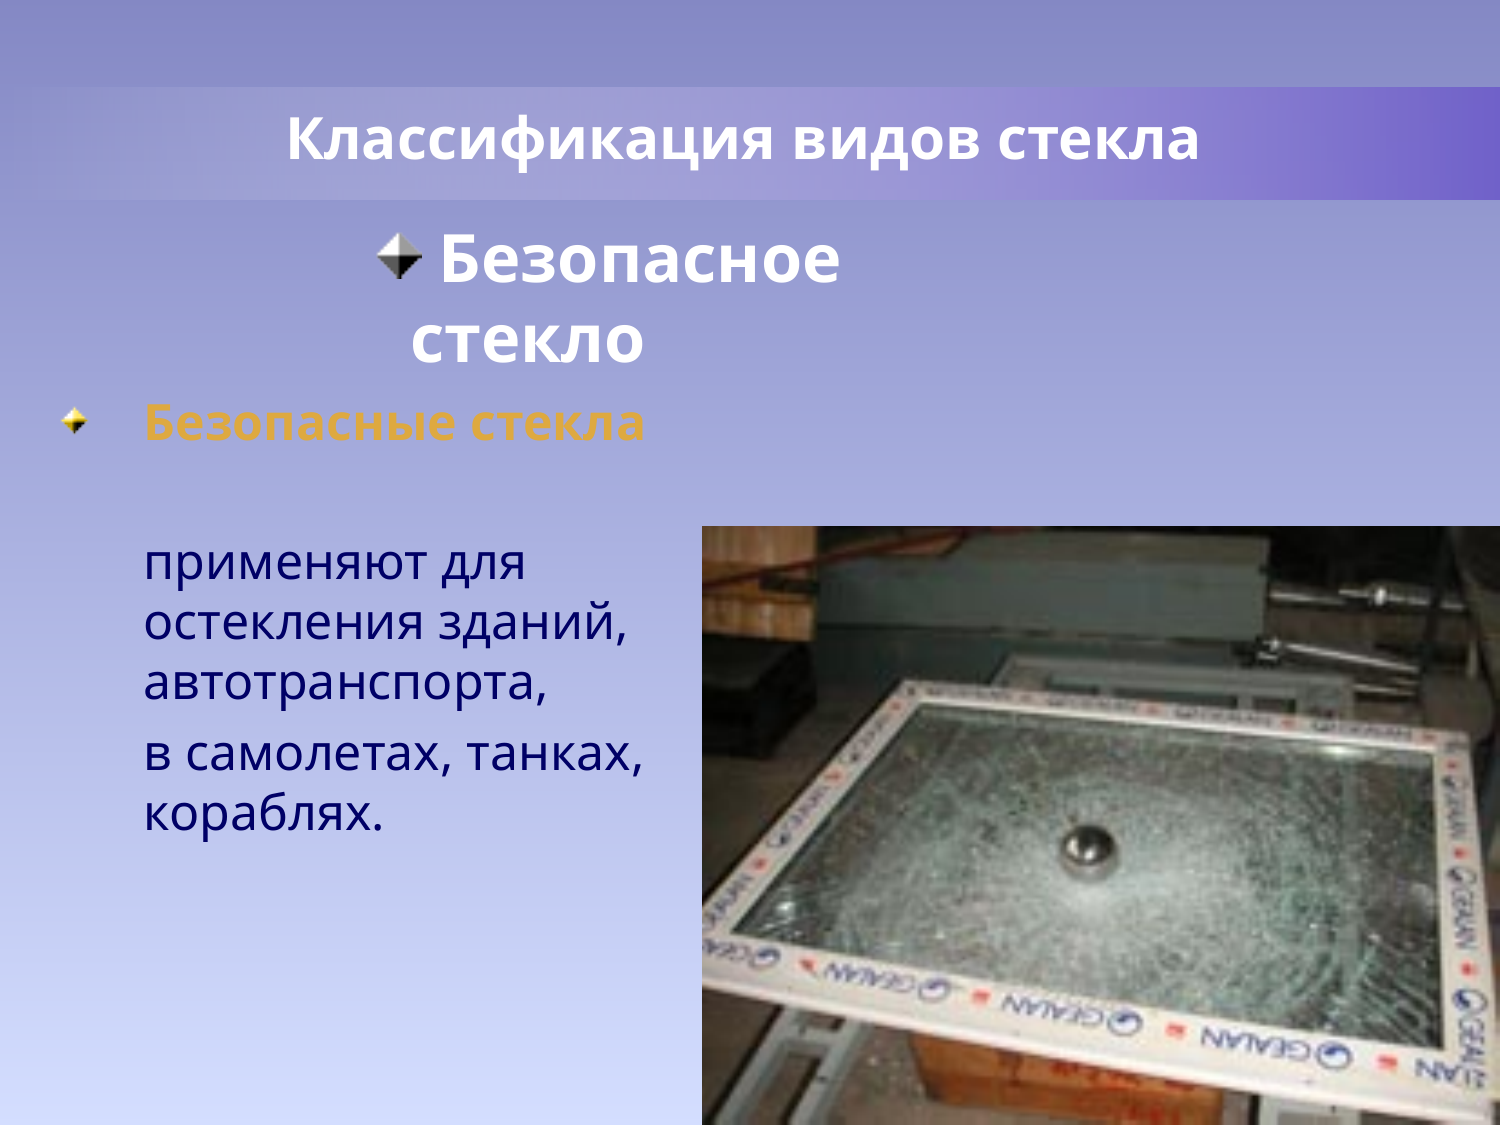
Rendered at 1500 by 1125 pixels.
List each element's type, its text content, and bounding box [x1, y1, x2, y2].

text_box Безопасное стекло [360, 207, 999, 383]
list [702, 526, 1500, 1125]
picture [375, 231, 422, 279]
list Безопасные стекла применяют для остекления зданий, автотранспорта, в самолетах, танках, кораблях. [41, 382, 786, 1125]
title Классификация видов стекла [137, 89, 1351, 183]
picture [56, 402, 92, 438]
